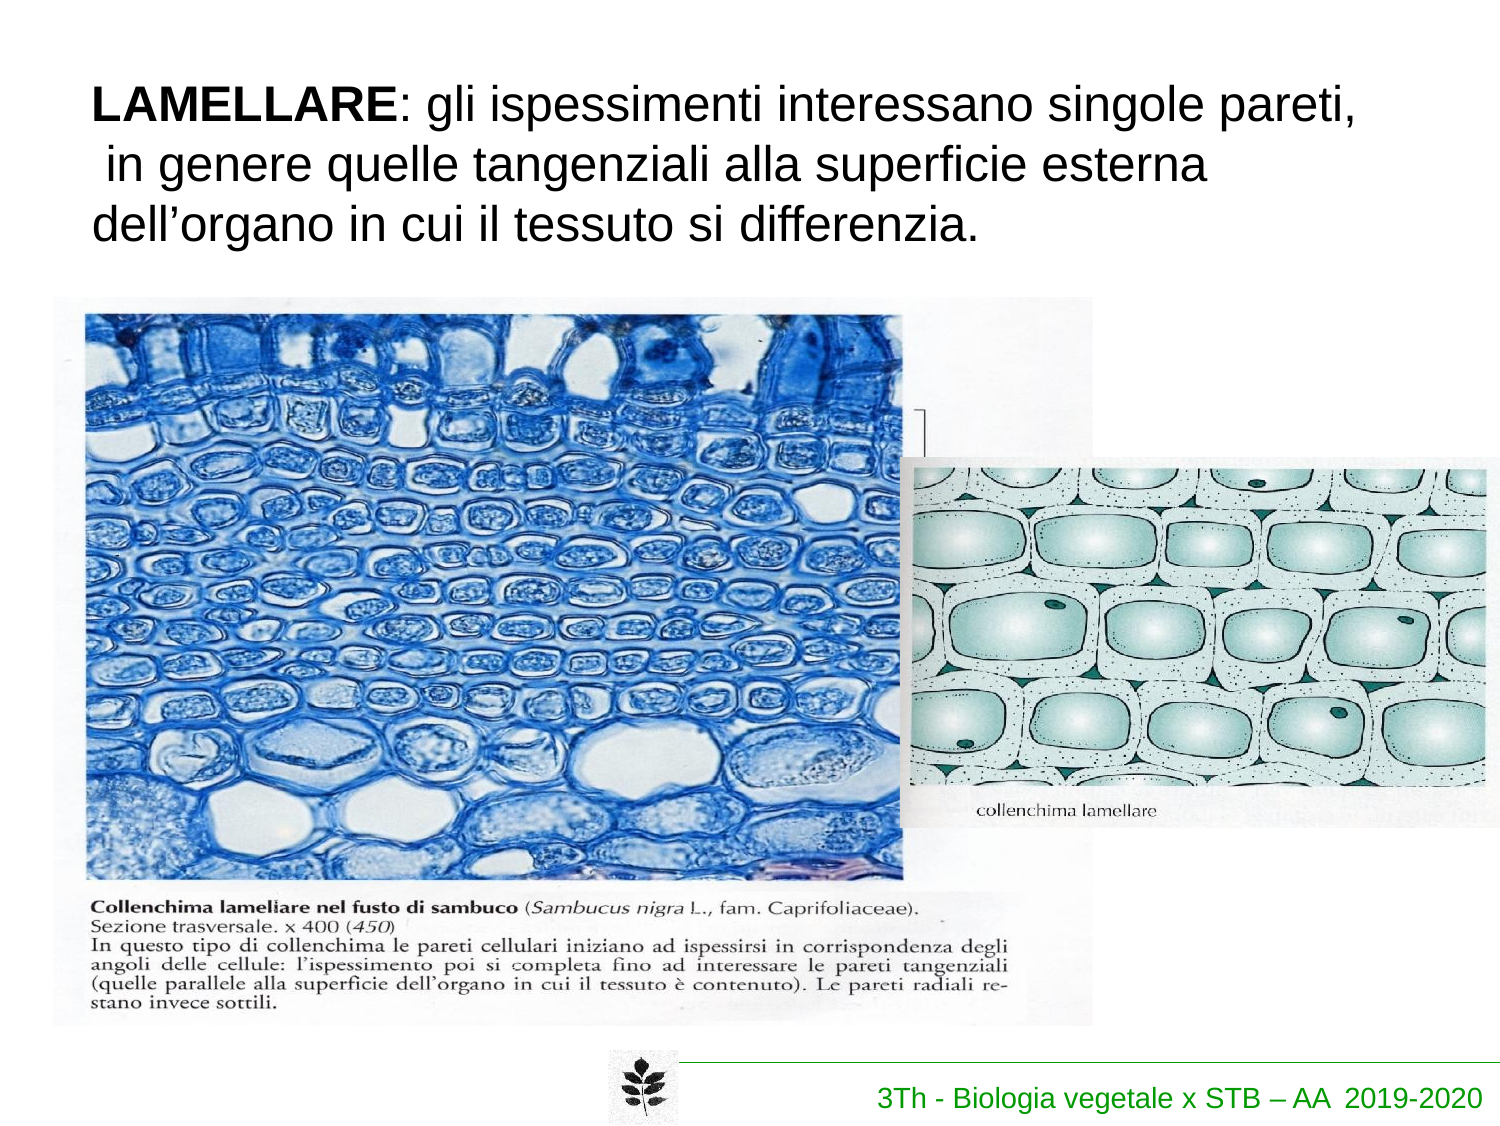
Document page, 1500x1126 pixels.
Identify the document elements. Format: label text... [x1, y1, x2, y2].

text_box [899, 457, 1500, 828]
footer 3Th - Biologia vegetale x STB – AA 2019-2020 [758, 1079, 1484, 1126]
text_box [608, 1050, 679, 1125]
title LAMELLARE: gli ispessimenti interessano singole pareti, in genere quelle tangenziali alla superficie esterna dell’organo in cui il tessuto si differenzia. [89, 69, 1368, 260]
text_box [53, 297, 1093, 1026]
